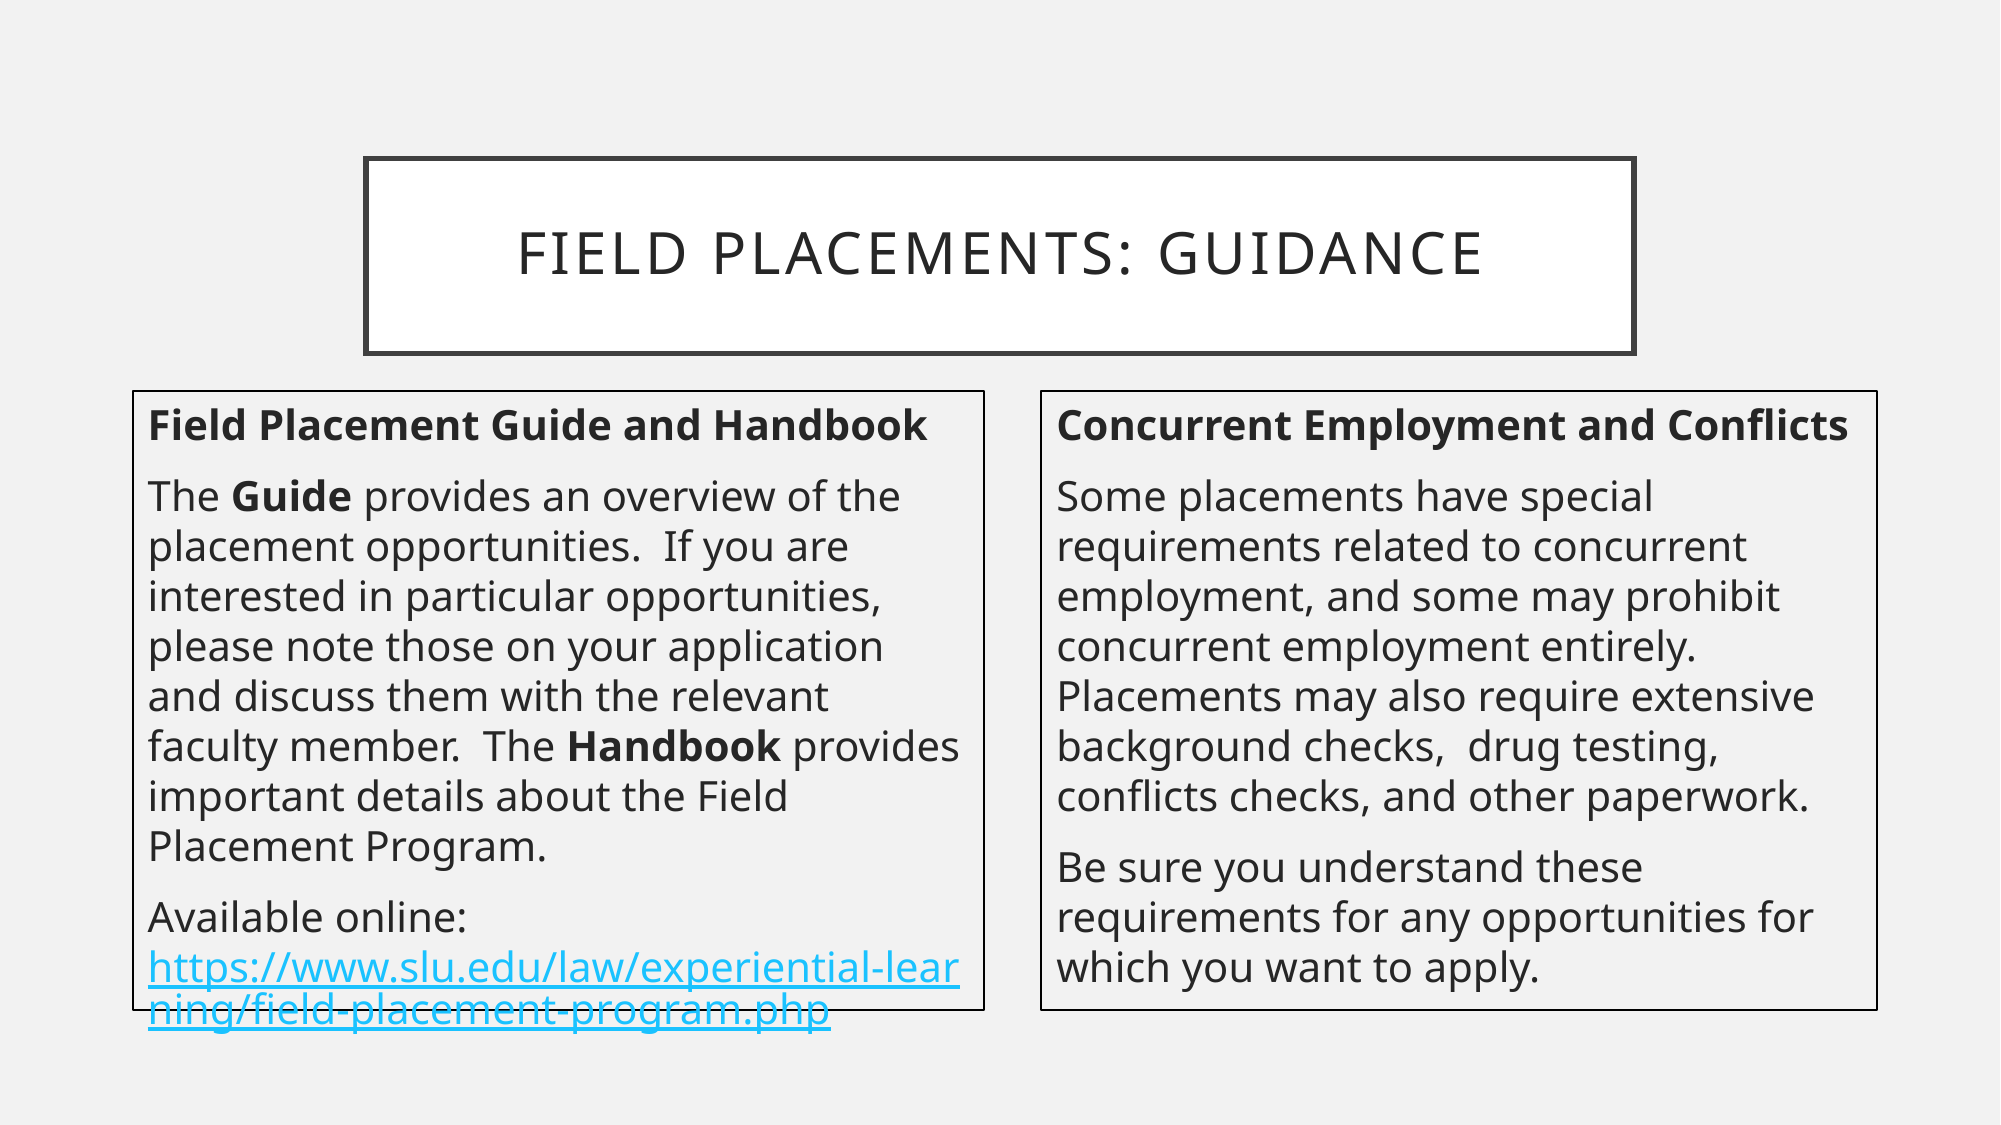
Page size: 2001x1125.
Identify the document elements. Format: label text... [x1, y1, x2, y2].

title field placements: guidance [363, 156, 1637, 356]
list Field Placement Guide and Handbook The Guide provides an overview of the placement opportunities. If you are interested in particular opportunities, please note those on your application and discuss them with the relevant faculty member. The Handbook provides important details about the Field Placement Program. Available online: https://www.slu.edu/law/experiential-learning/field-placement-program.php [132, 391, 984, 1010]
list Concurrent Employment and Conflicts Some placements have special requirements related to concurrent employment, and some may prohibit concurrent employment entirely. Placements may also require extensive background checks, drug testing, conflicts checks, and other paperwork. Be sure you understand these requirements for any opportunities for which you want to apply. [1041, 391, 1877, 1010]
